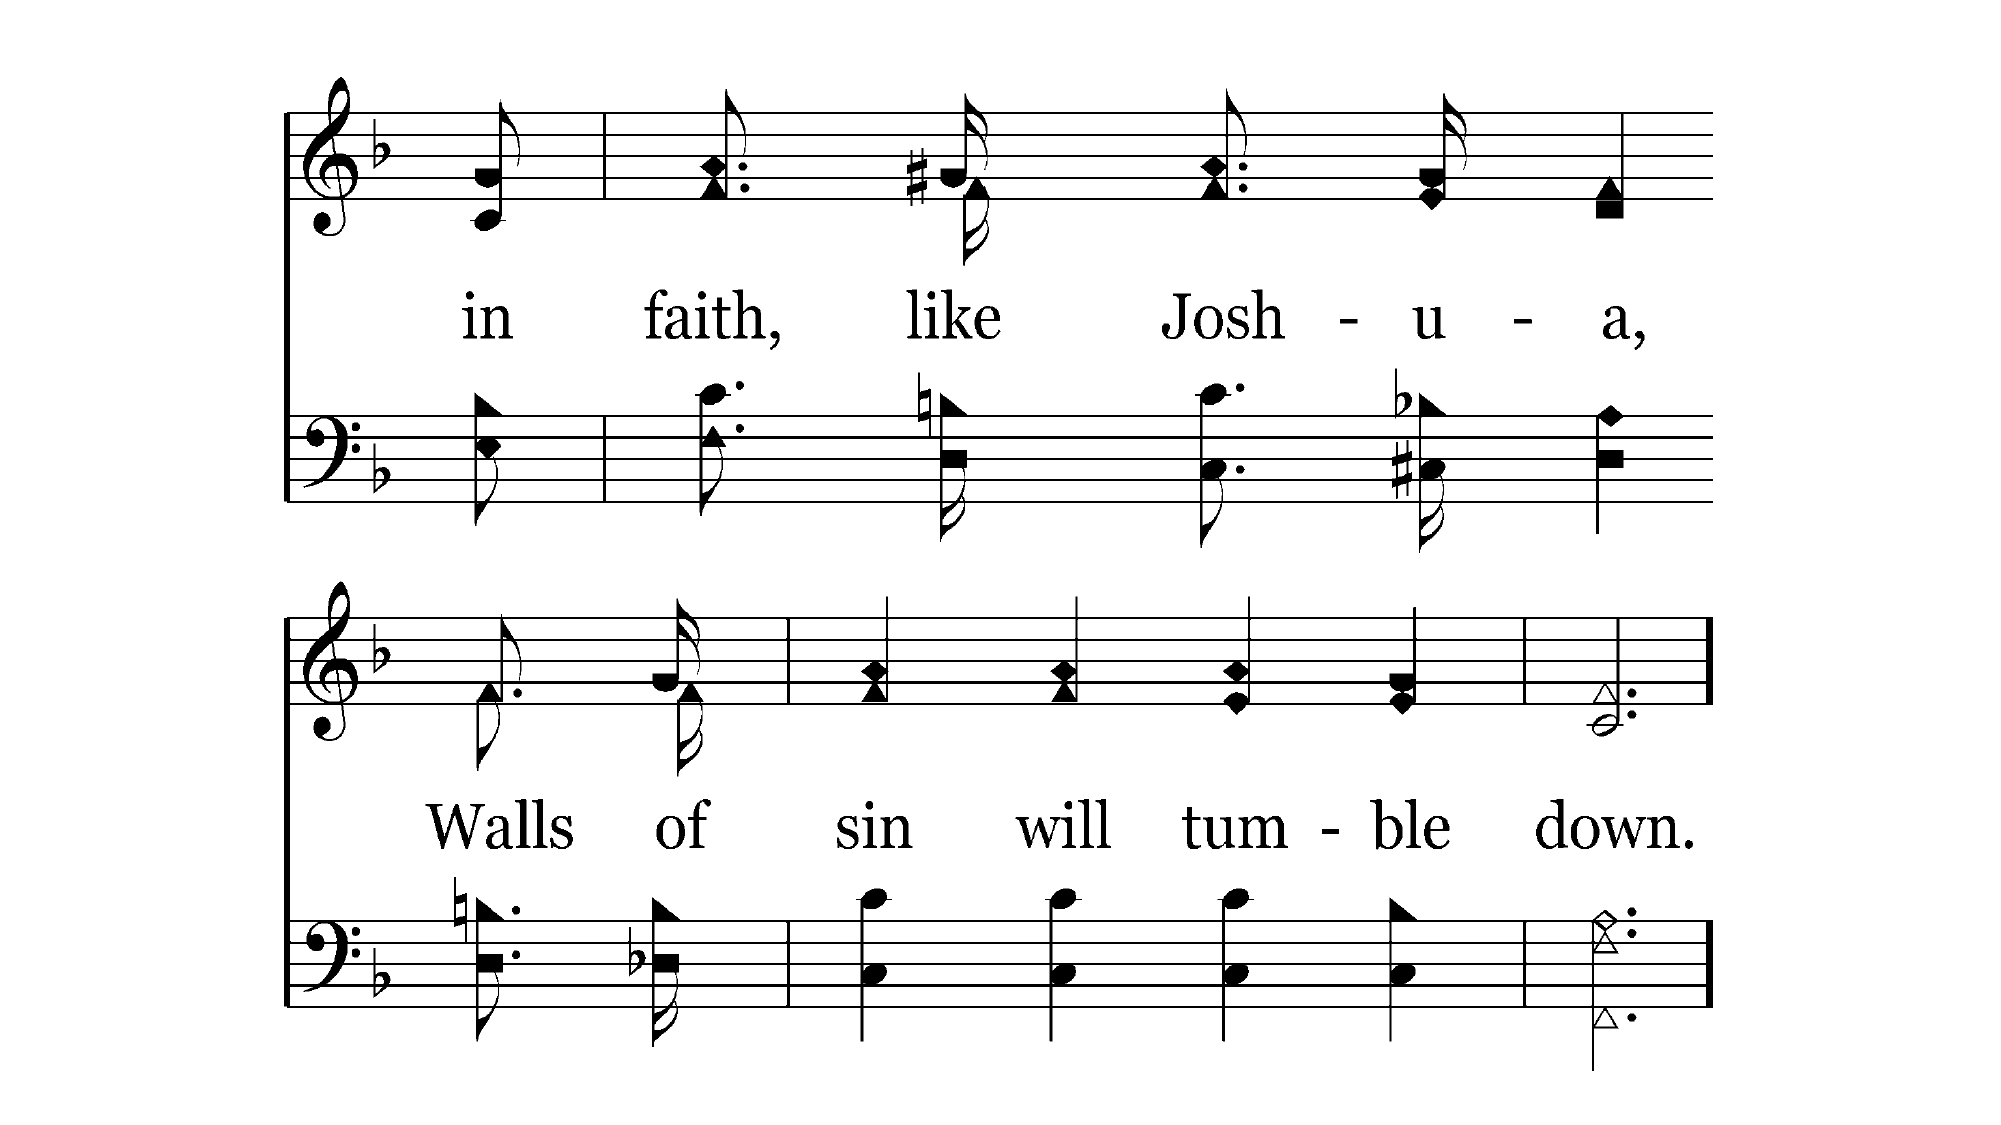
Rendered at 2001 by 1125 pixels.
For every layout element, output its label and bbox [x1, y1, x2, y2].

picture [249, 0, 1750, 1125]
